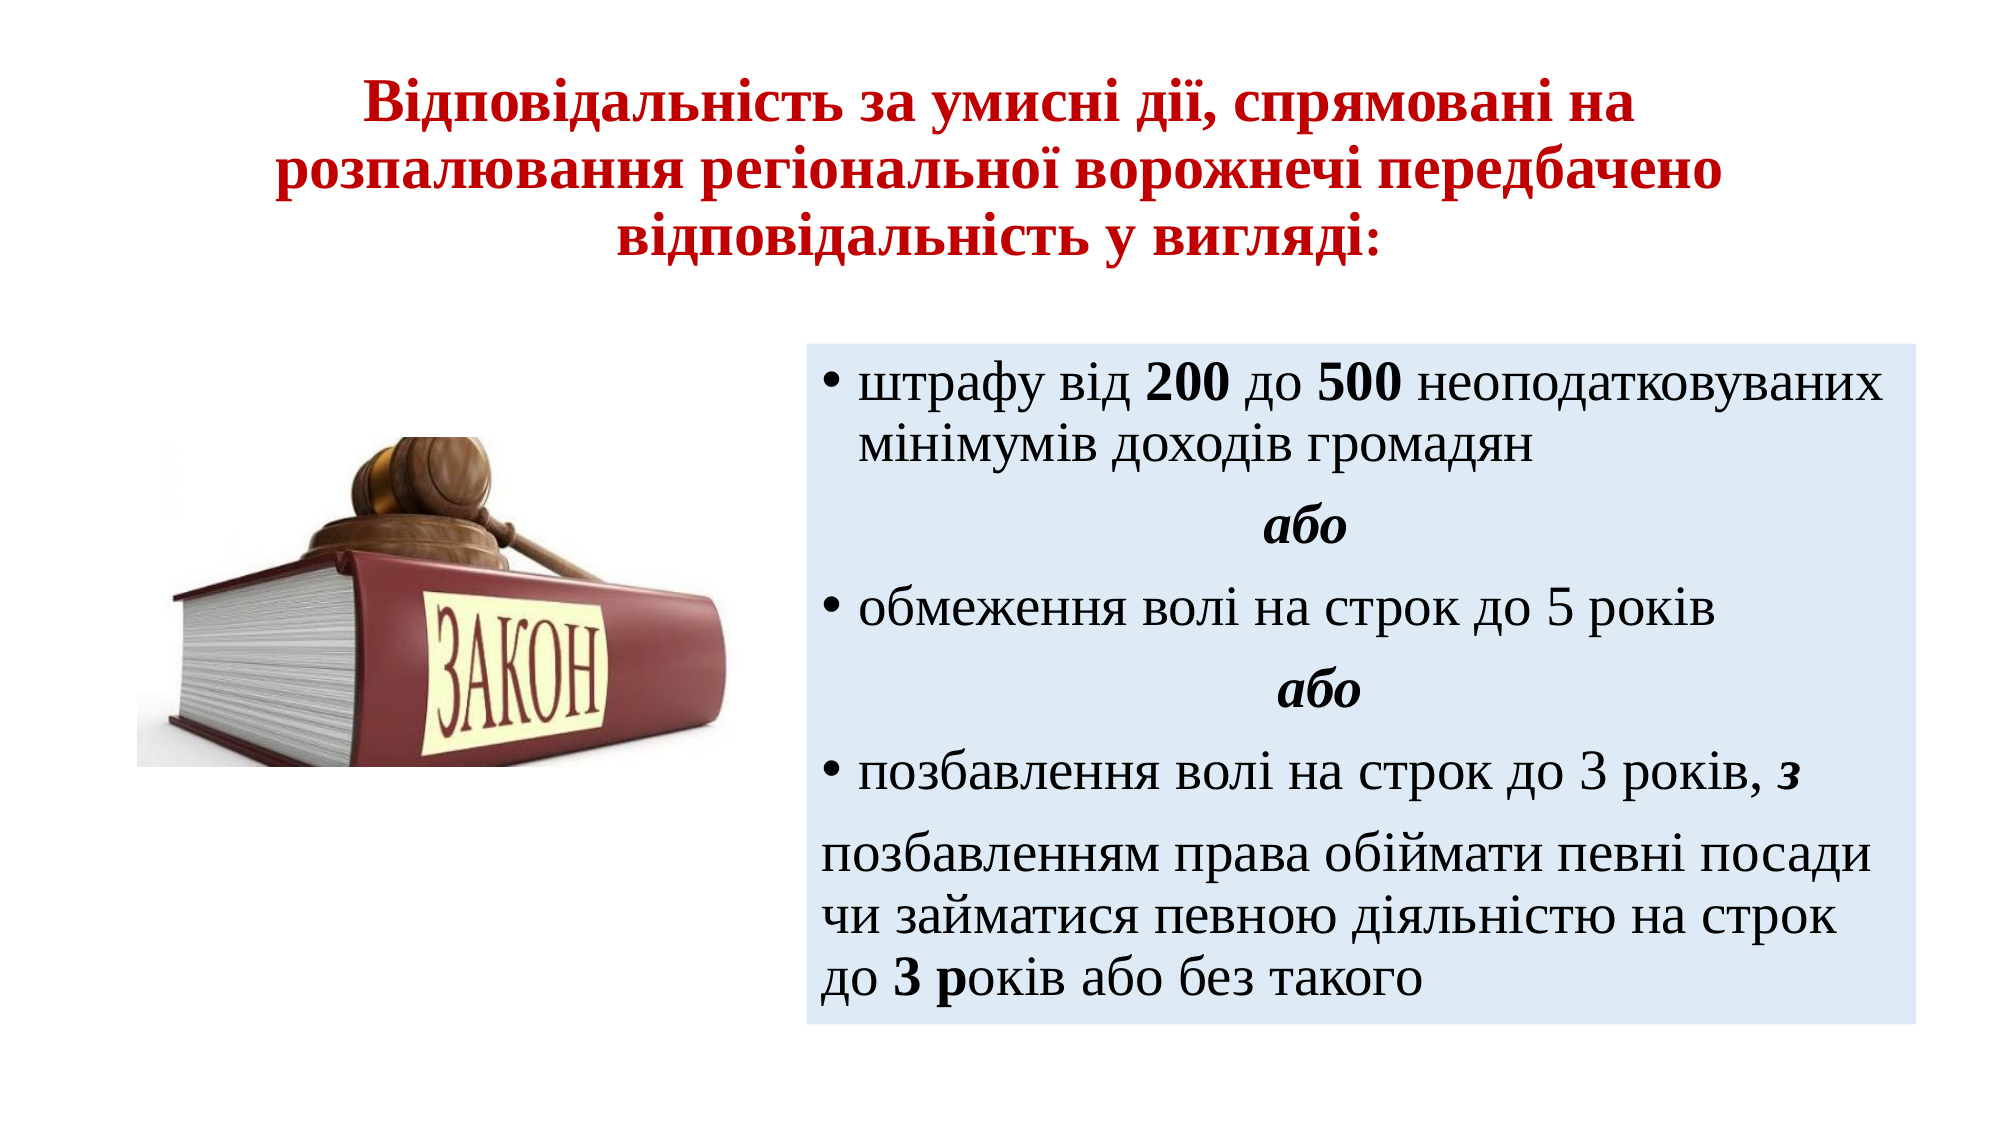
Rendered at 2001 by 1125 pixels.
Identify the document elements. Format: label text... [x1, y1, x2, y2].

list штрафу від 200 до 500 неоподатковуваних мінімумів доходів громадян або обмеження волі на строк до 5 років або позбавлення волі на строк до 3 років, з позбавленням права обіймати певні посади чи займатися певною діяльністю на строк до 3 років або без такого [806, 343, 1916, 1025]
title Відповідальність за умисні дії, спрямовані на розпалювання регіональної ворожнечі передбачено відповідальність у вигляді: [137, 59, 1863, 278]
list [137, 437, 755, 767]
